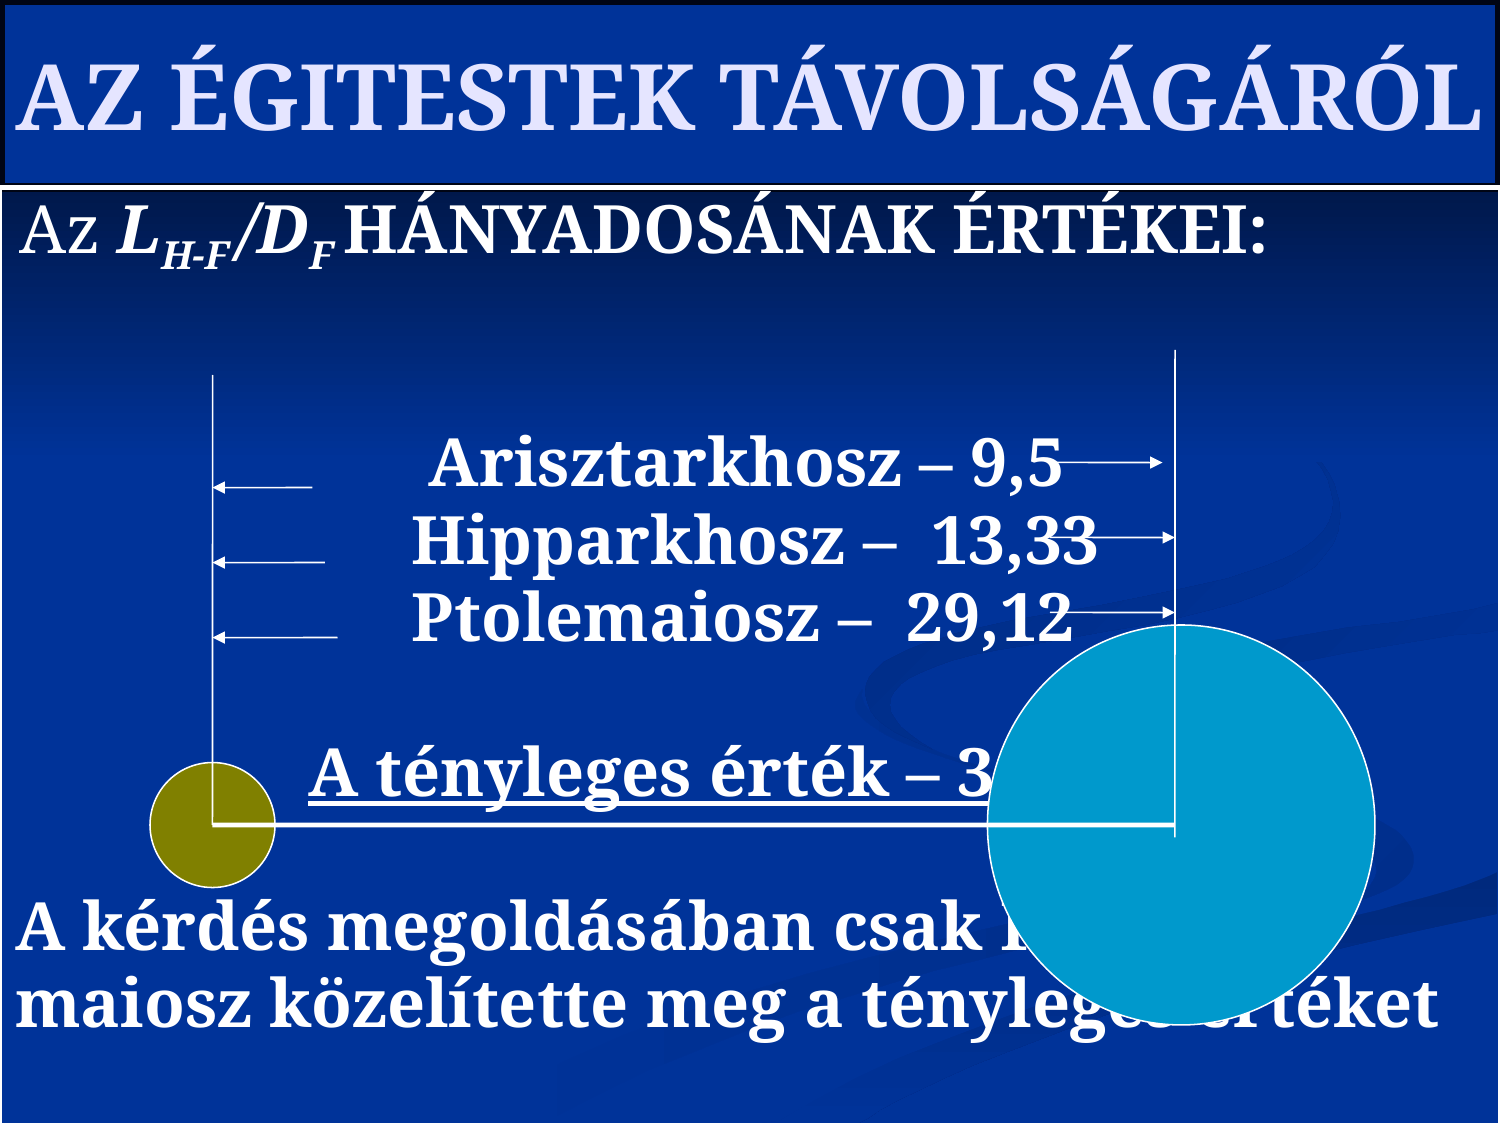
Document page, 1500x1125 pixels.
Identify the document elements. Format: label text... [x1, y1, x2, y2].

text_box [212, 556, 325, 569]
text_box [1049, 531, 1175, 544]
title AZ ÉGITESTEK TÁVOLSÁGÁRÓL [0, 0, 1500, 187]
text_box [1049, 456, 1163, 469]
text_box [1049, 606, 1175, 619]
text_box [987, 624, 1375, 1025]
text_box [150, 762, 275, 888]
list Az LH-F /DF HÁNYADOSÁNAK ÉRTÉKEI: Arisztarkhosz – 9,5 Hipparkhosz – 13,33 Ptolemaiosz – 29,12 A tényleges érték – 30,17 A kérdés megoldásában csak Ptole- maiosz közelítette meg a tényleges értéket [0, 187, 1500, 1125]
text_box [213, 762, 276, 825]
text_box [212, 481, 313, 494]
text_box [212, 631, 338, 644]
